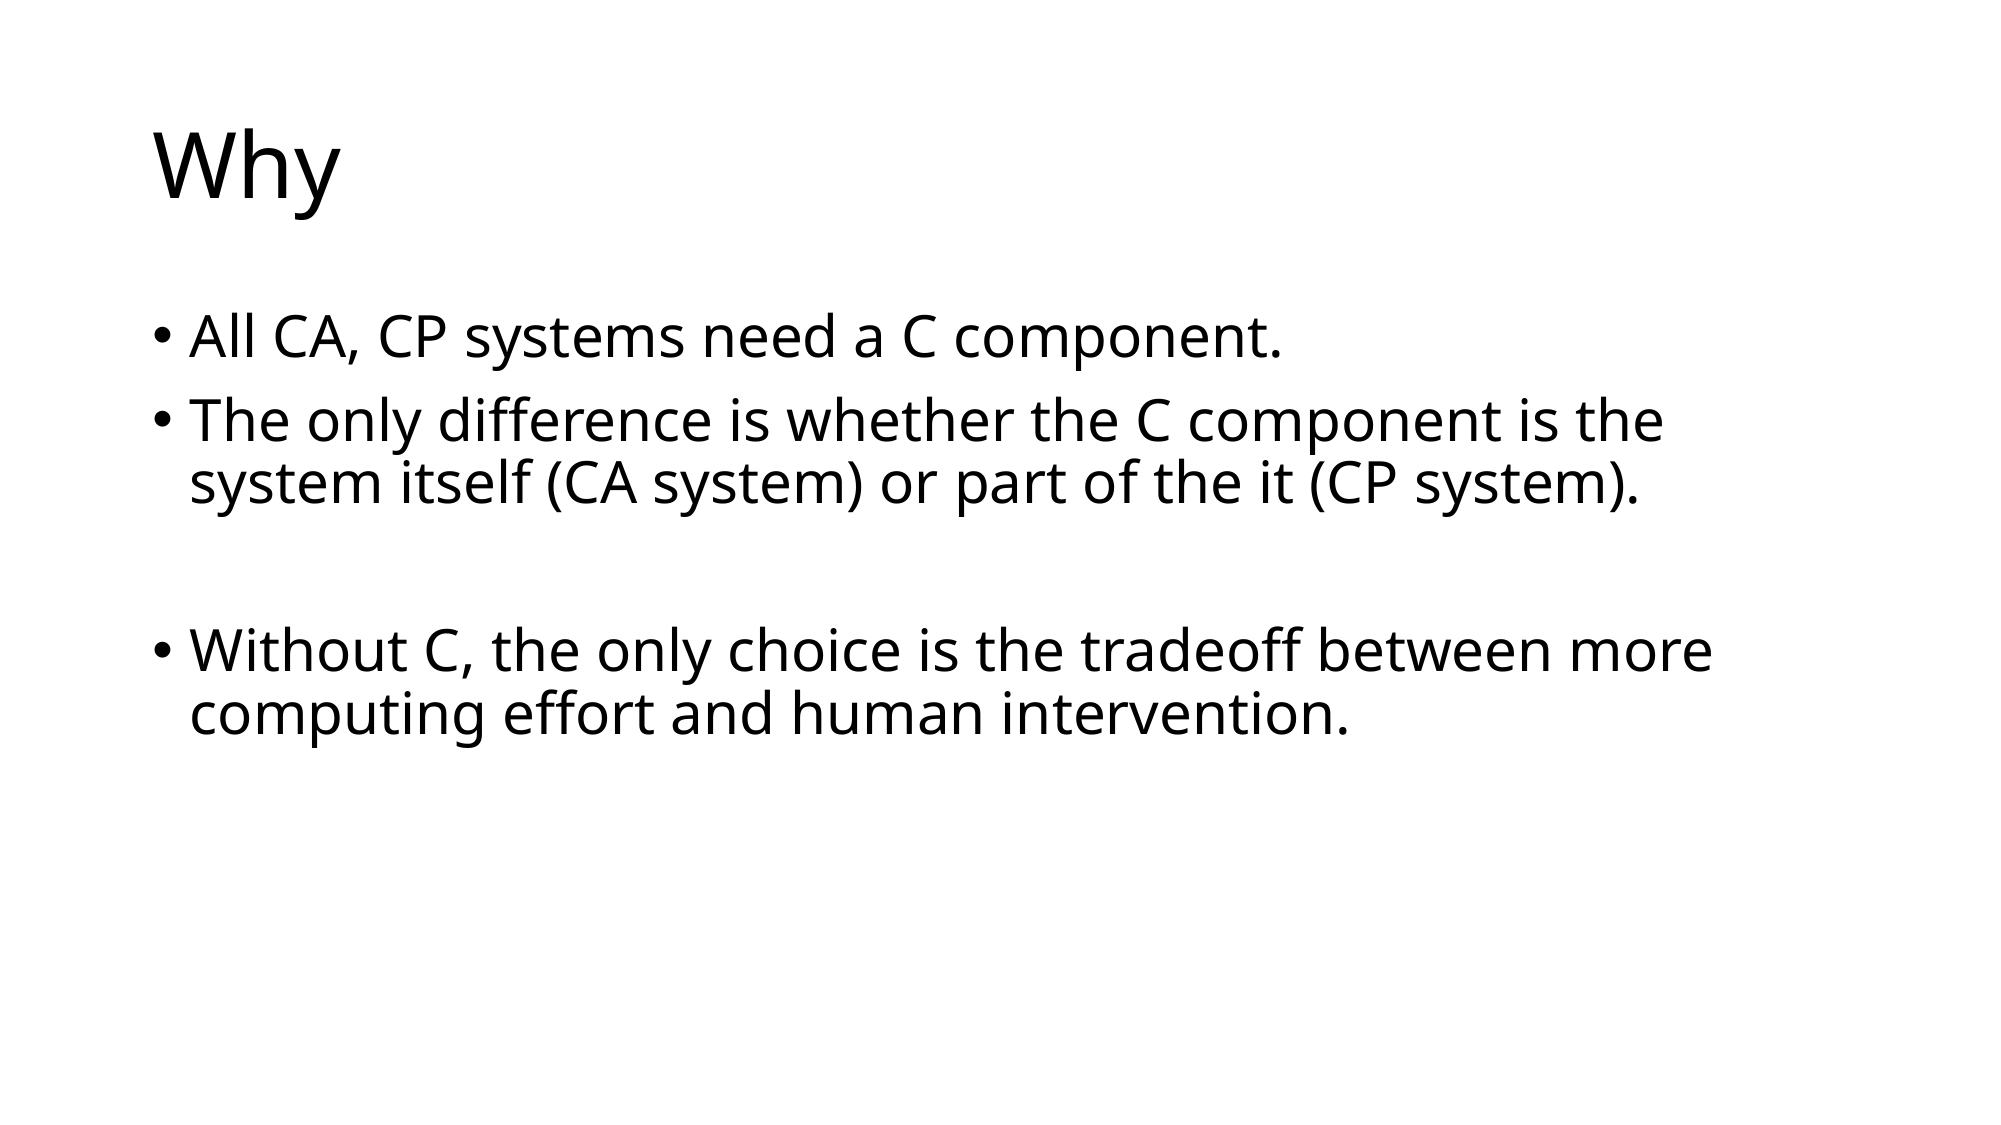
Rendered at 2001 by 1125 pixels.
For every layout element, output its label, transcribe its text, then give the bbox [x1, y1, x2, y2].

title Why [137, 59, 1863, 278]
list All CA, CP systems need a C component. The only difference is whether the C component is the system itself (CA system) or part of the it (CP system). Without C, the only choice is the tradeoff between more computing effort and human intervention. [137, 299, 1863, 1014]
